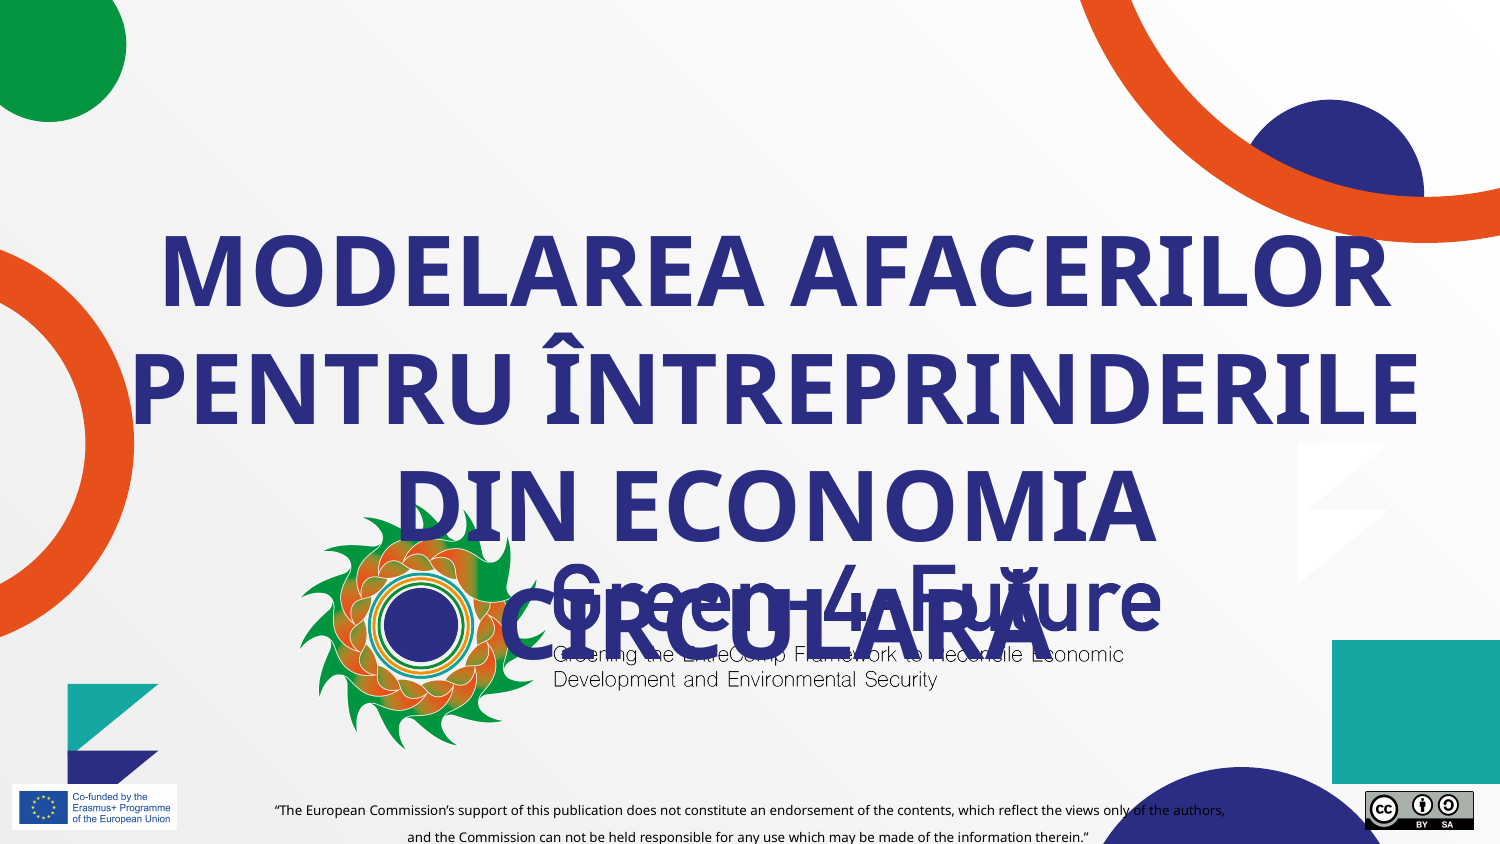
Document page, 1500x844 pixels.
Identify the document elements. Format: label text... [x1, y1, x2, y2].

picture [11, 784, 177, 830]
picture [1365, 791, 1474, 830]
picture [297, 500, 1169, 753]
title MODELAREA AFACERILOR PENTRU ÎNTREPRINDERILE DIN ECONOMIA CIRCULARĂ [106, 193, 1444, 485]
